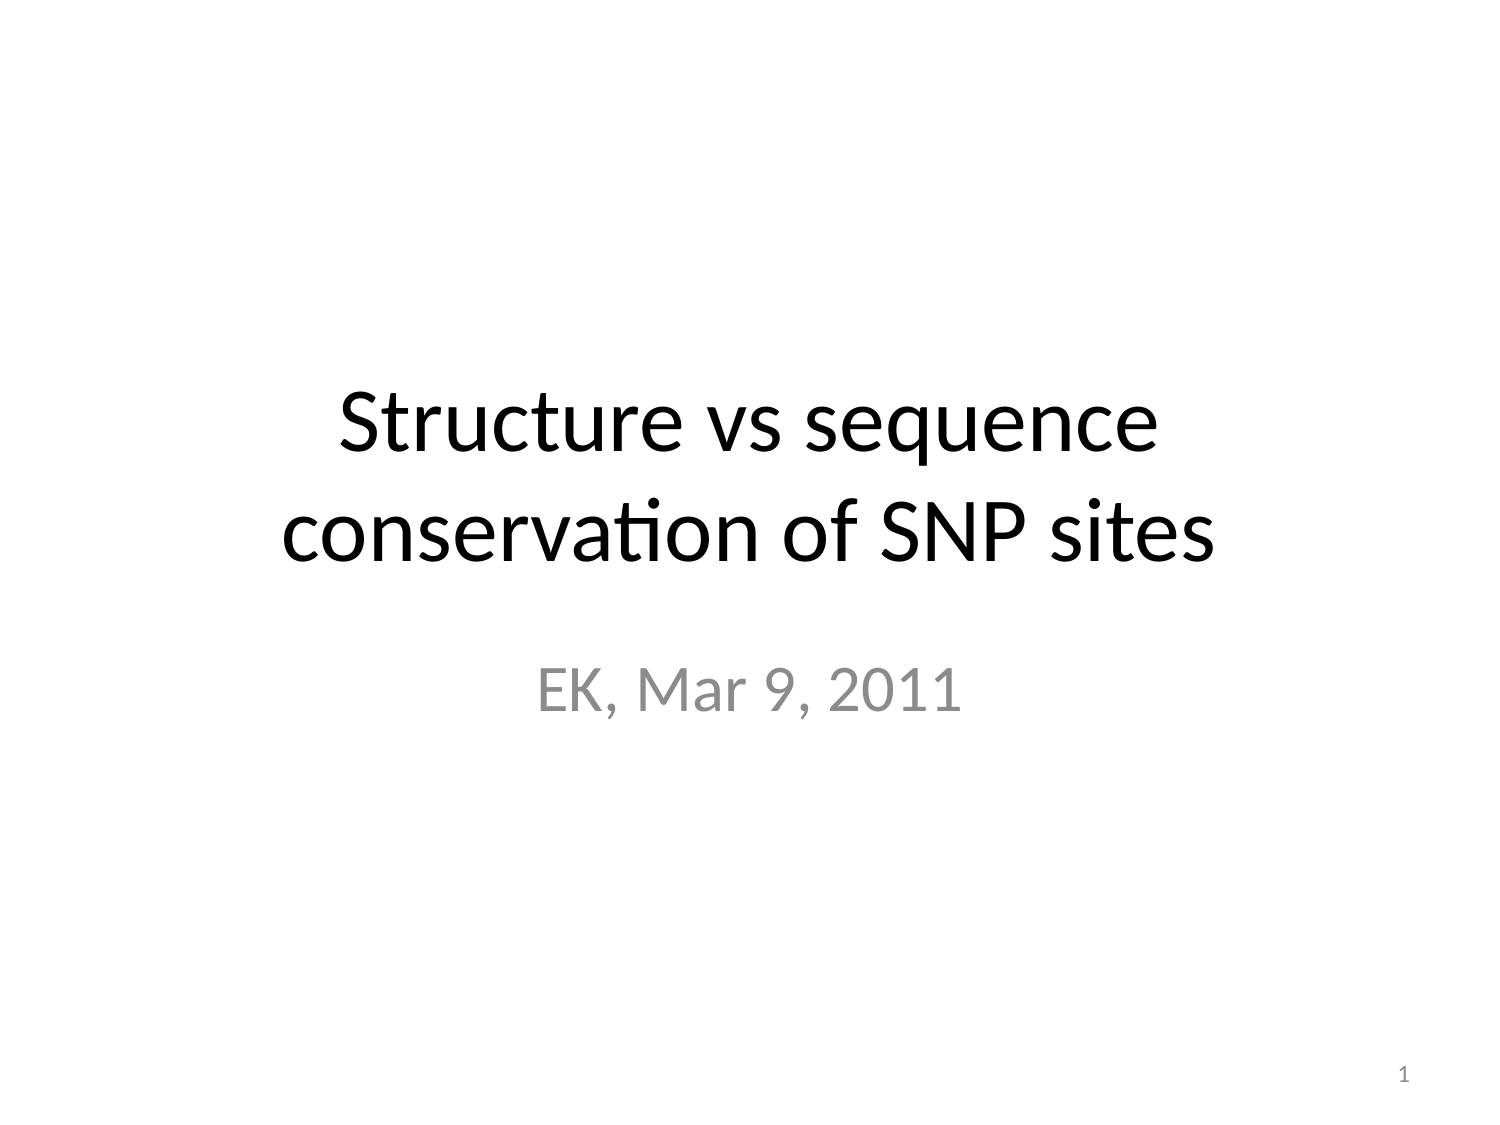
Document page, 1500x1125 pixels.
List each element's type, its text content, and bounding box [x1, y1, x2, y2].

subtitle EK, Mar 9, 2011 [225, 637, 1275, 925]
title Structure vs sequence conservation of SNP sites [112, 349, 1388, 591]
slide_number 1 [1074, 1042, 1425, 1103]
